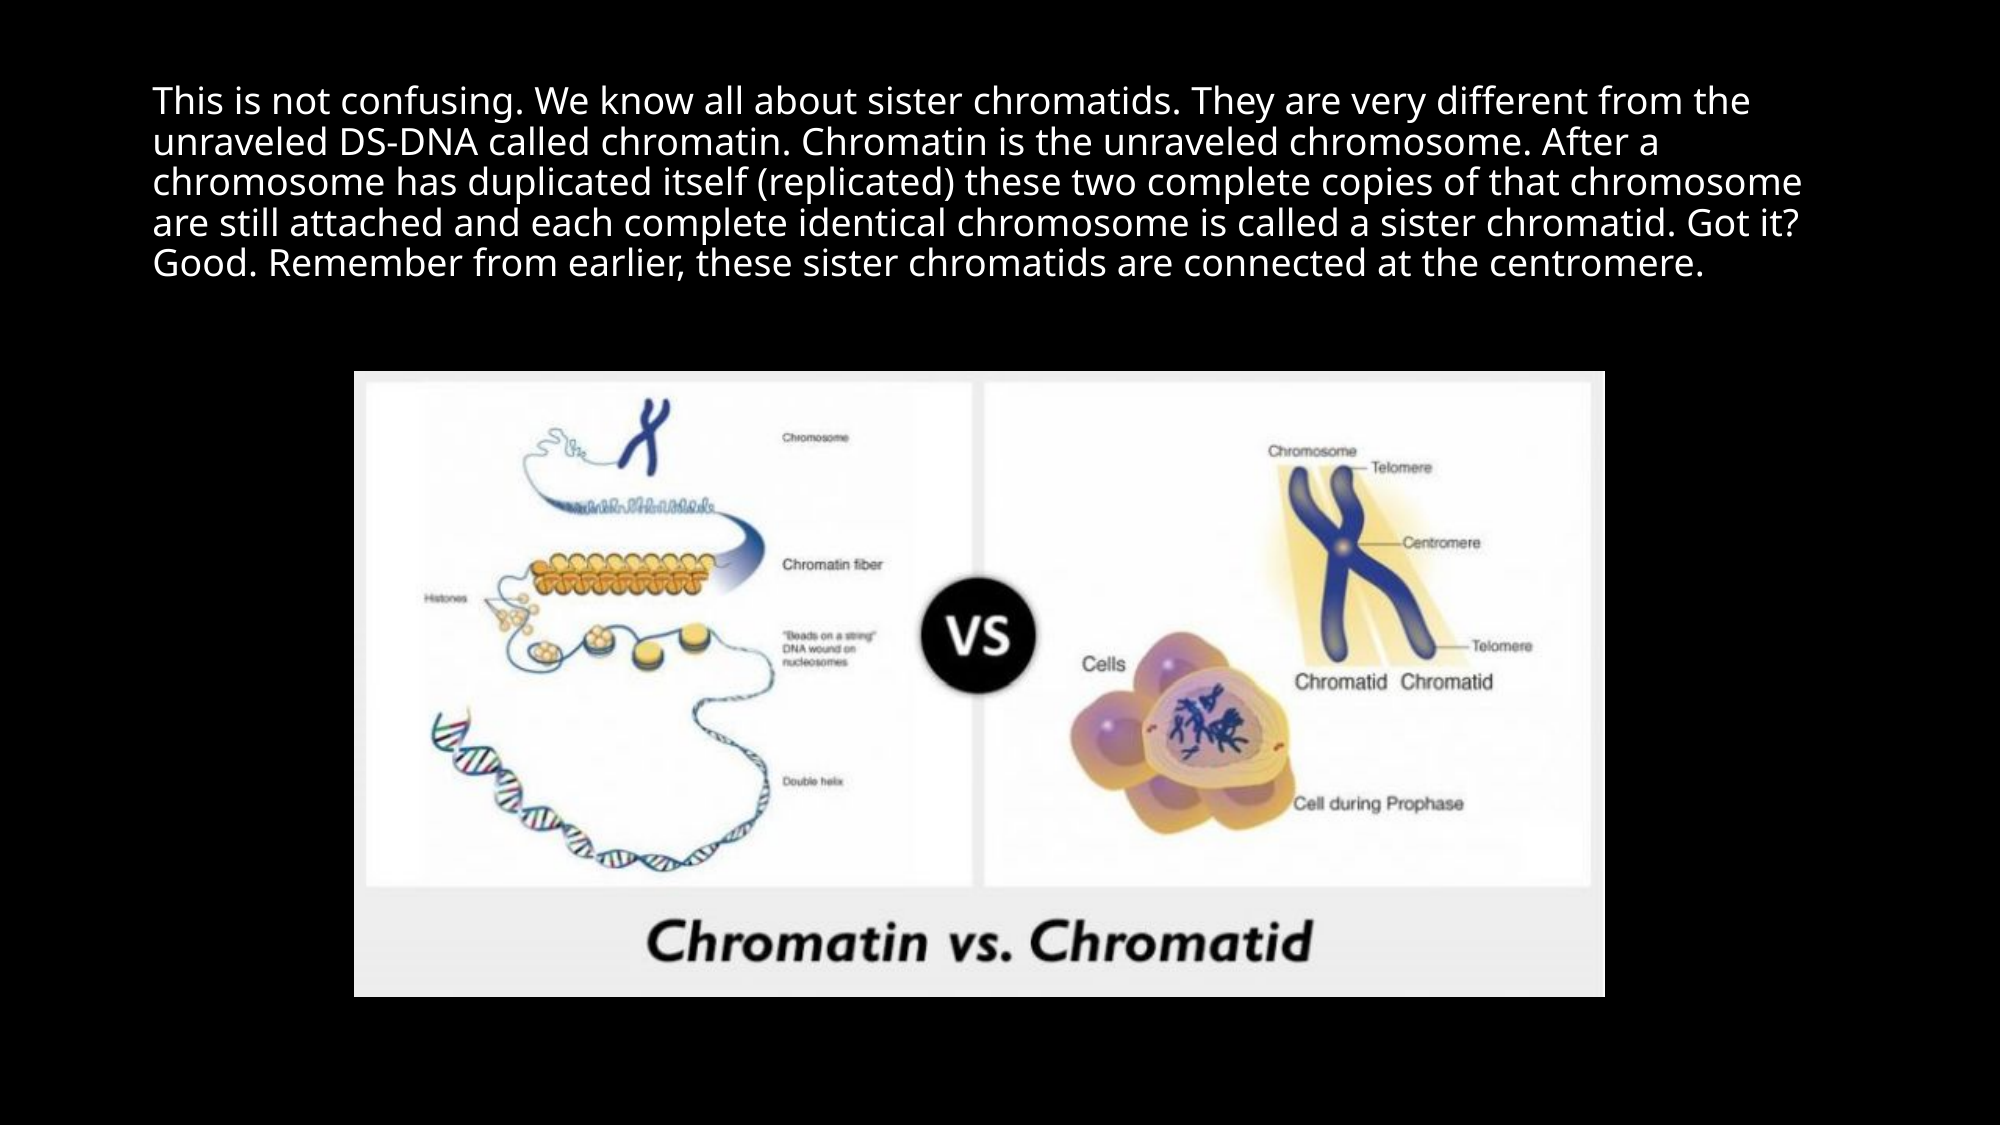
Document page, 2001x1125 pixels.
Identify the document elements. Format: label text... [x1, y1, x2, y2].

title This is not confusing. We know all about sister chromatids. They are very different from the unraveled DS-DNA called chromatin. Chromatin is the unraveled chromosome. After a chromosome has duplicated itself (replicated) these two complete copies of that chromosome are still attached and each complete identical chromosome is called a sister chromatid. Got it? Good. Remember from earlier, these sister chromatids are connected at the centromere. [137, 59, 1863, 307]
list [354, 371, 1605, 997]
